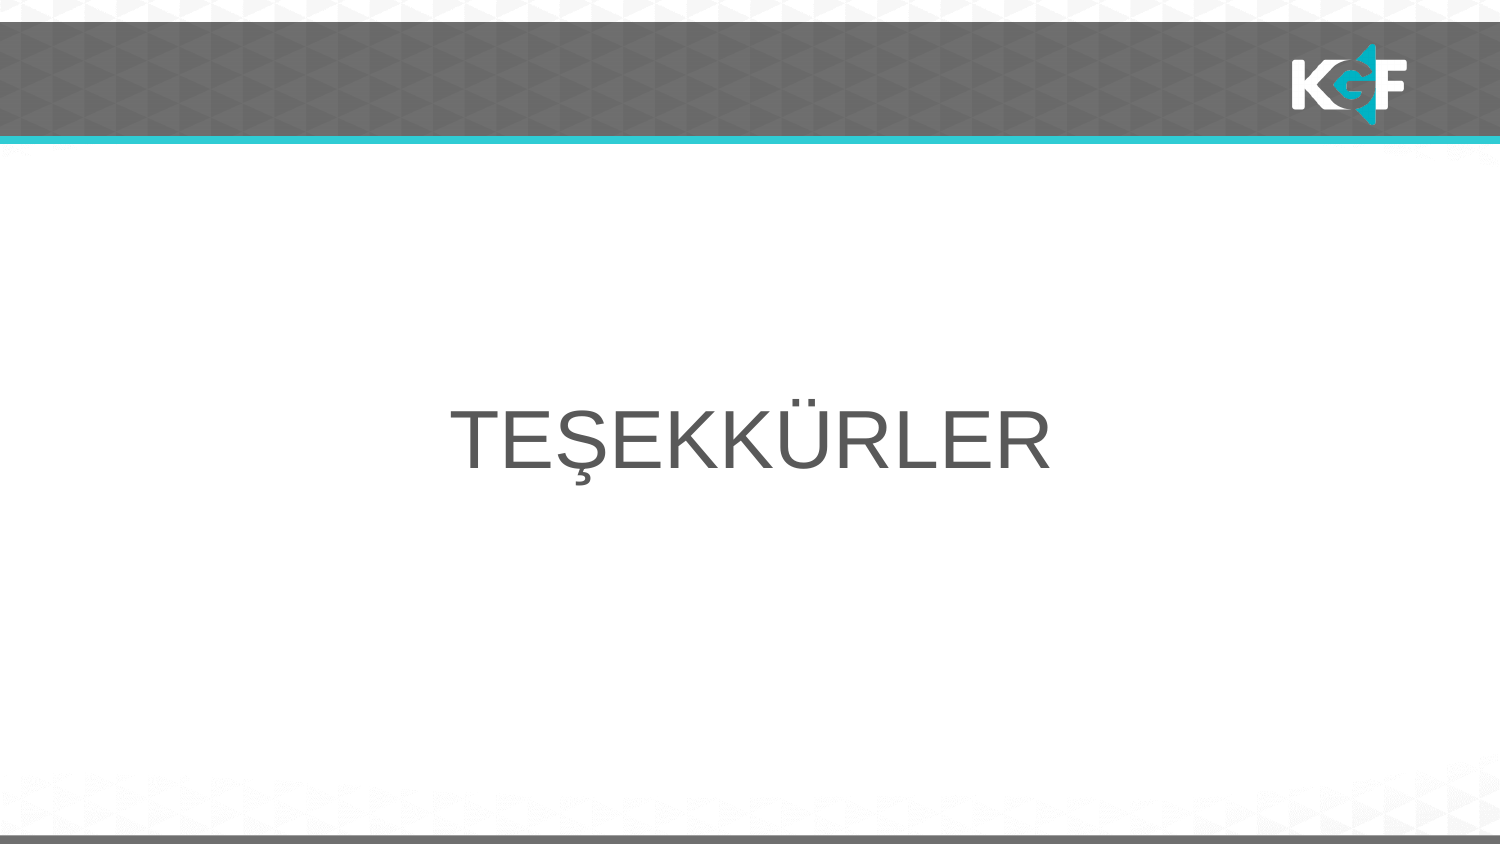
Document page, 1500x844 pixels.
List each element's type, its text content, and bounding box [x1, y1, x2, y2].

picture [0, 0, 1500, 136]
text_box [0, 136, 1500, 144]
text_box TEŞEKKÜRLER [434, 378, 1070, 493]
picture [0, 144, 1500, 844]
